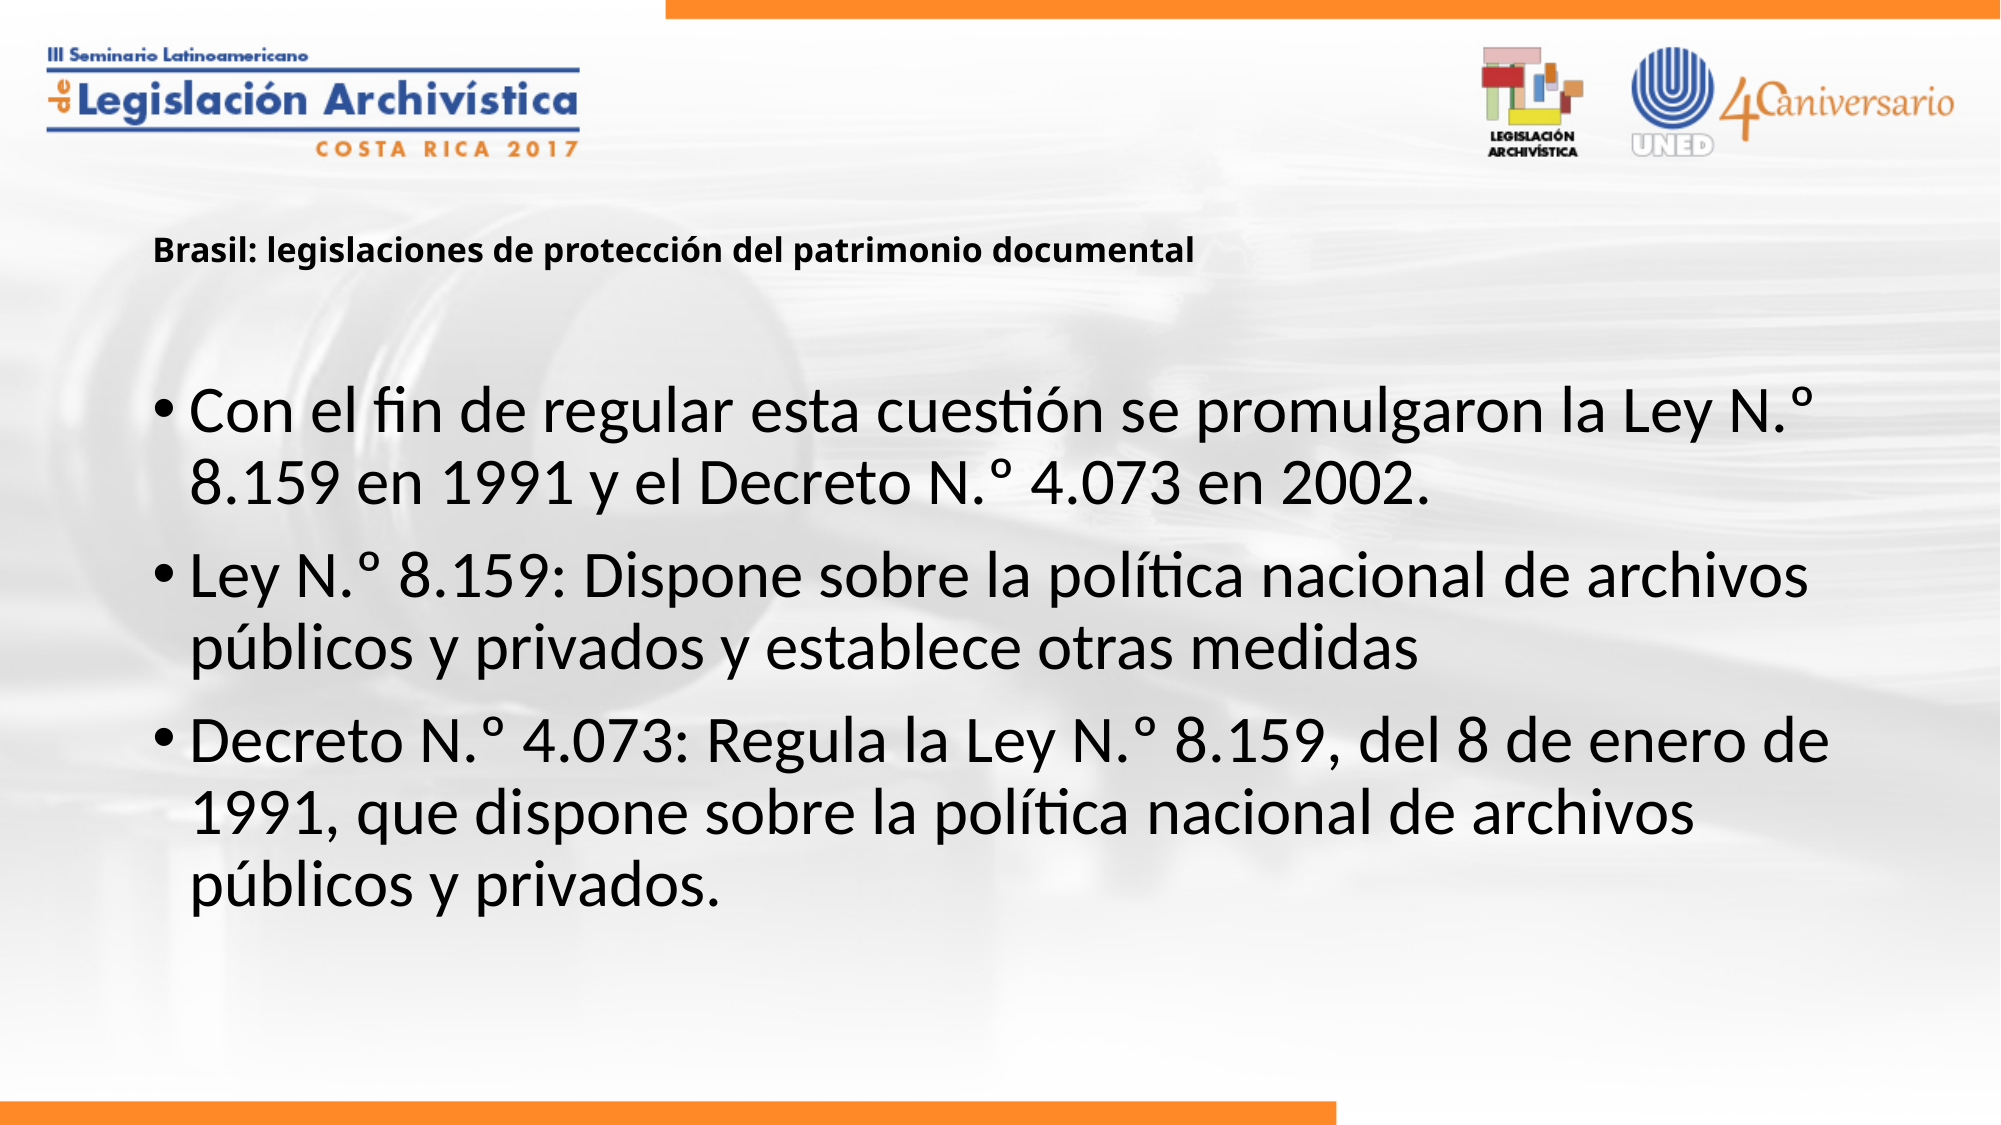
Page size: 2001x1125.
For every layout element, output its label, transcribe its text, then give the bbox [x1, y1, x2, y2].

list Con el fin de regular esta cuestión se promulgaron la Ley N.º 8.159 en 1991 y el Decreto N.º 4.073 en 2002. Ley N.º 8.159: Dispone sobre la política nacional de archivos públicos y privados y establece otras medidas Decreto N.º 4.073: Regula la Ley N.º 8.159, del 8 de enero de 1991, que dispone sobre la política nacional de archivos públicos y privados. [137, 367, 1863, 1014]
picture [0, 0, 2001, 1125]
title Brasil: legislaciones de protección del patrimonio documental [137, 224, 1863, 278]
